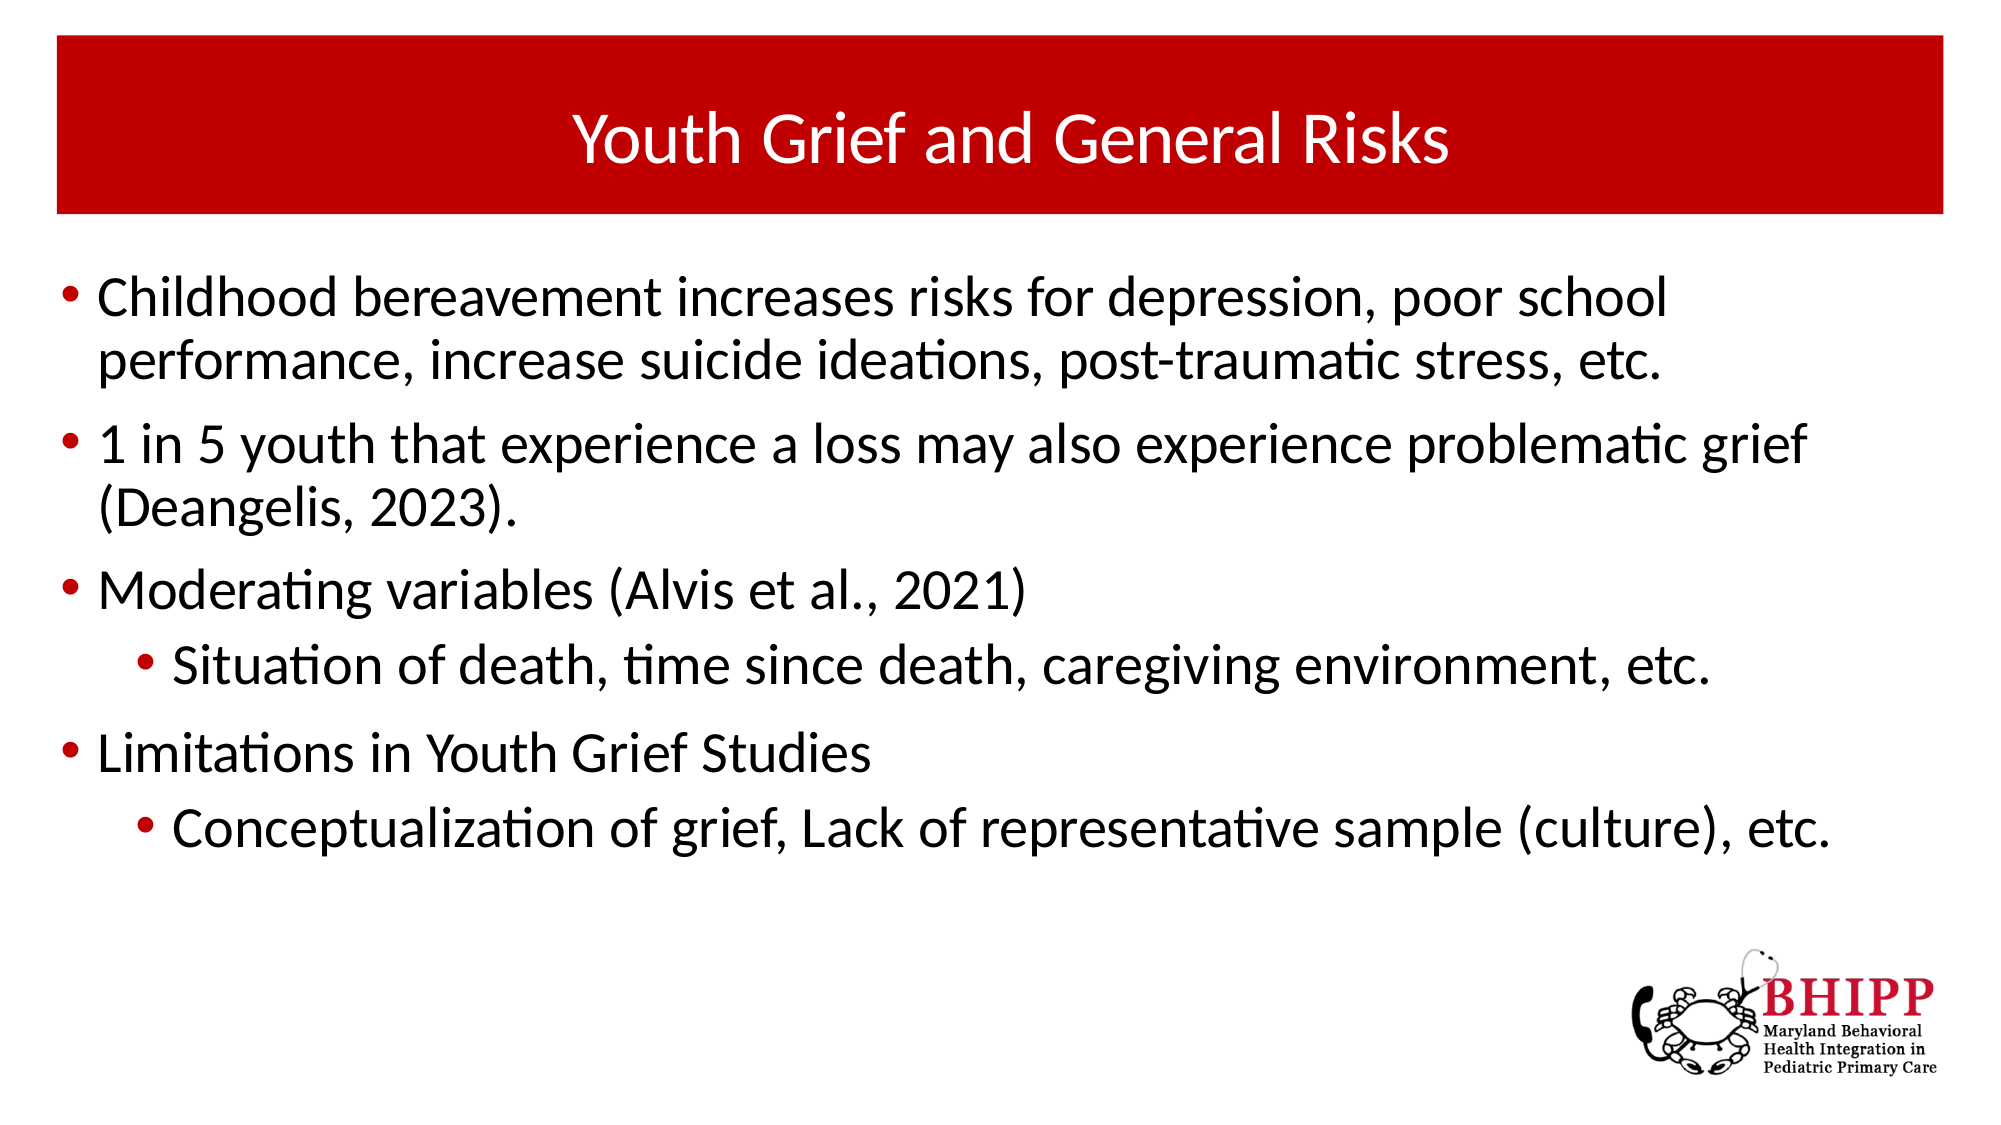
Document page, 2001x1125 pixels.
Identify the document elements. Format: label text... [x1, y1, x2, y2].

list Childhood bereavement increases risks for depression, poor school performance, increase suicide ideations, post-traumatic stress, etc. 1 in 5 youth that experience a loss may also experience problematic grief (Deangelis, 2023). Moderating variables (Alvis et al., 2021) Situation of death, time since death, caregiving environment, etc. Limitations in Youth Grief Studies Conceptualization of grief, Lack of representative sample (culture), etc. [56, 233, 1944, 882]
title Youth Grief and General Risks [134, 37, 1866, 228]
picture [1602, 921, 1964, 1103]
